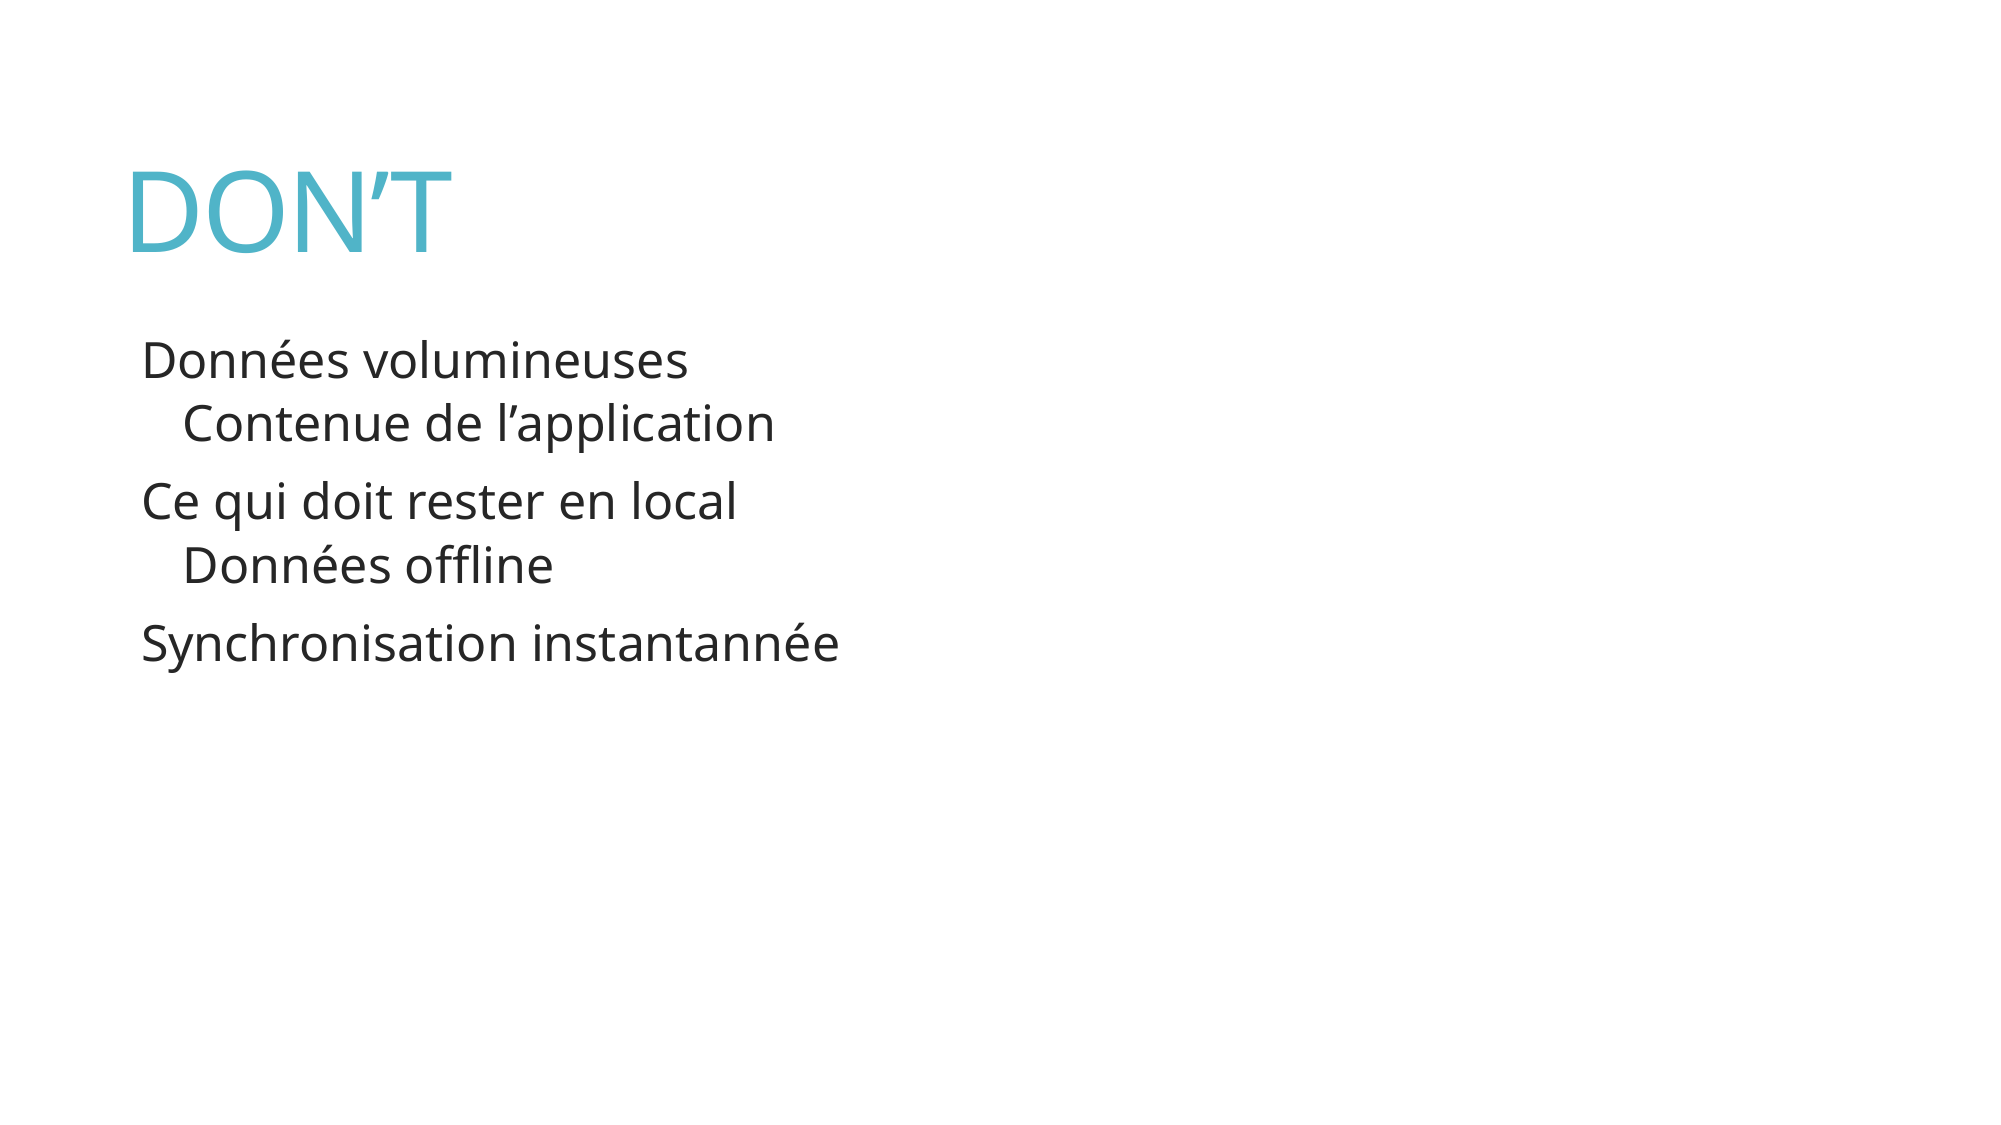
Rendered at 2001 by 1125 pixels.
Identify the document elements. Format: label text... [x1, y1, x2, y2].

list Données volumineuses Contenue de l’application Ce qui doit rester en local Données offline Synchronisation instantannée [111, 329, 1876, 948]
title DON’T [107, 81, 1875, 354]
